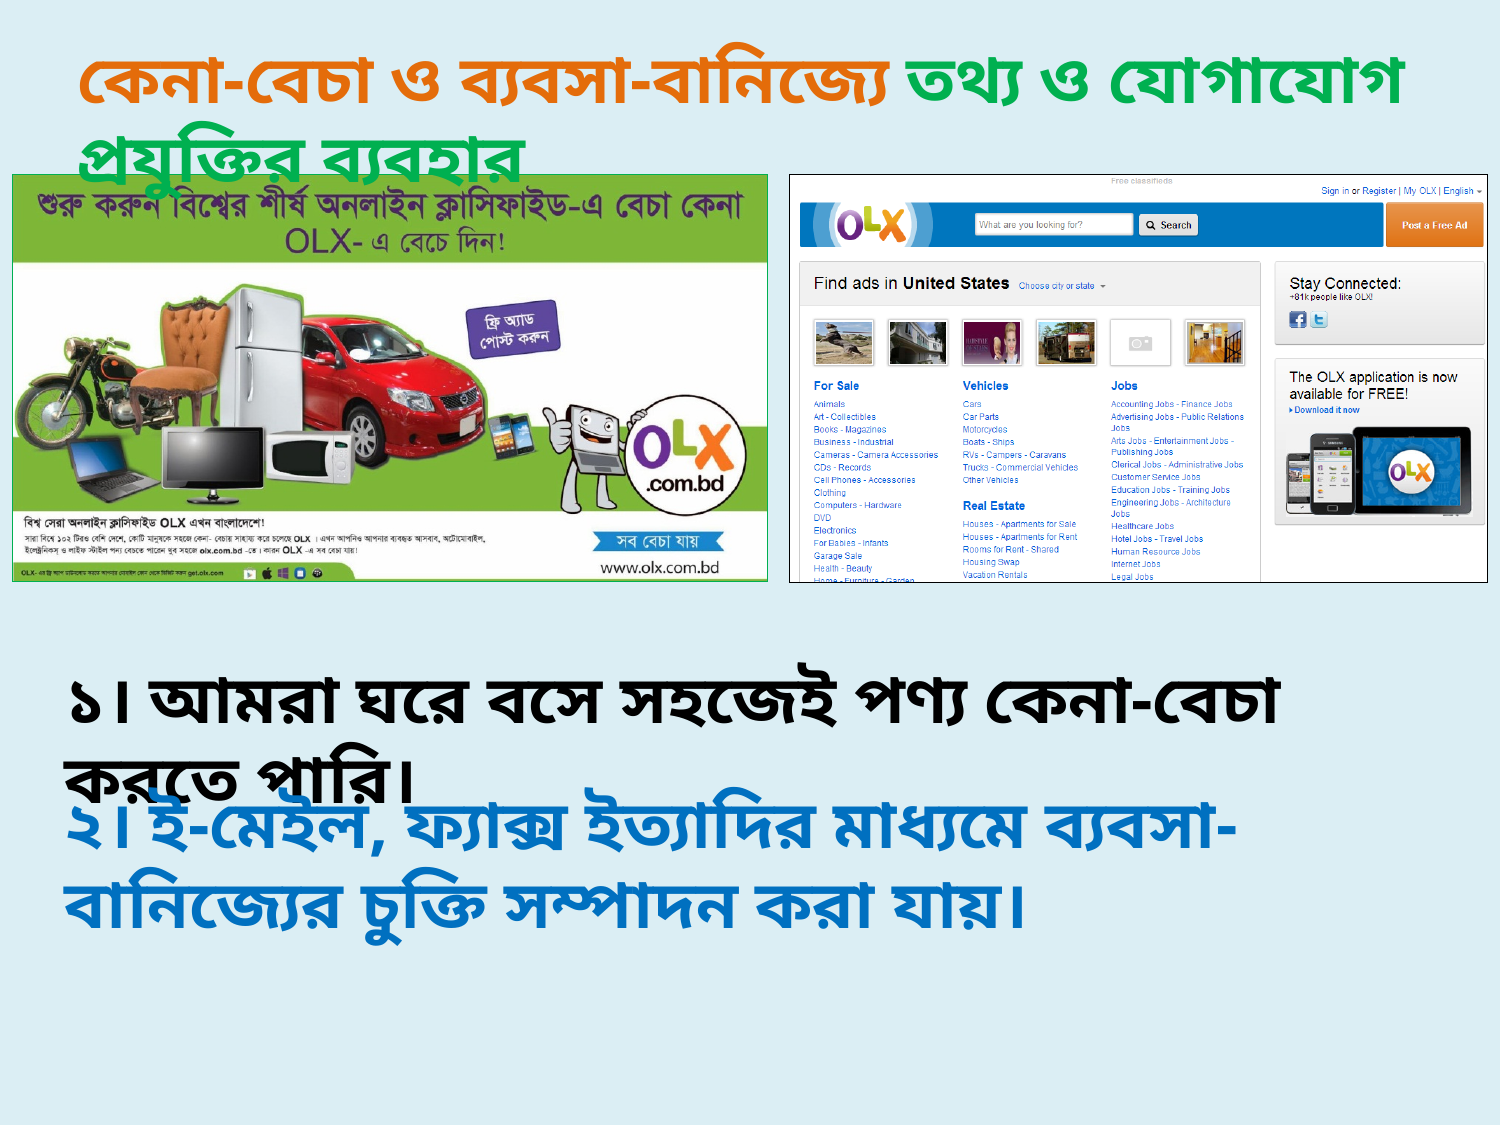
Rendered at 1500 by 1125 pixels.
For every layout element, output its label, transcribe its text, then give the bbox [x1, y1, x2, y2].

picture [12, 174, 768, 583]
text_box কেনা-বেচা ও ব্যবসা-বানিজ্যে তথ্য ও যোগাযোগ প্রযুক্তির ব্যবহার [62, 28, 1473, 204]
picture [789, 174, 1488, 583]
text_box ১। আমরা ঘরে বসে সহজেই পণ্য কেনা-বেচা করতে পারি। [49, 649, 1413, 774]
text_box ২। ই-মেইল, ফ্যাক্স ইত্যাদির মাধ্যমে ব্যবসা-বানিজ্যের চুক্তি সম্পাদন করা যায়। [49, 774, 1473, 950]
